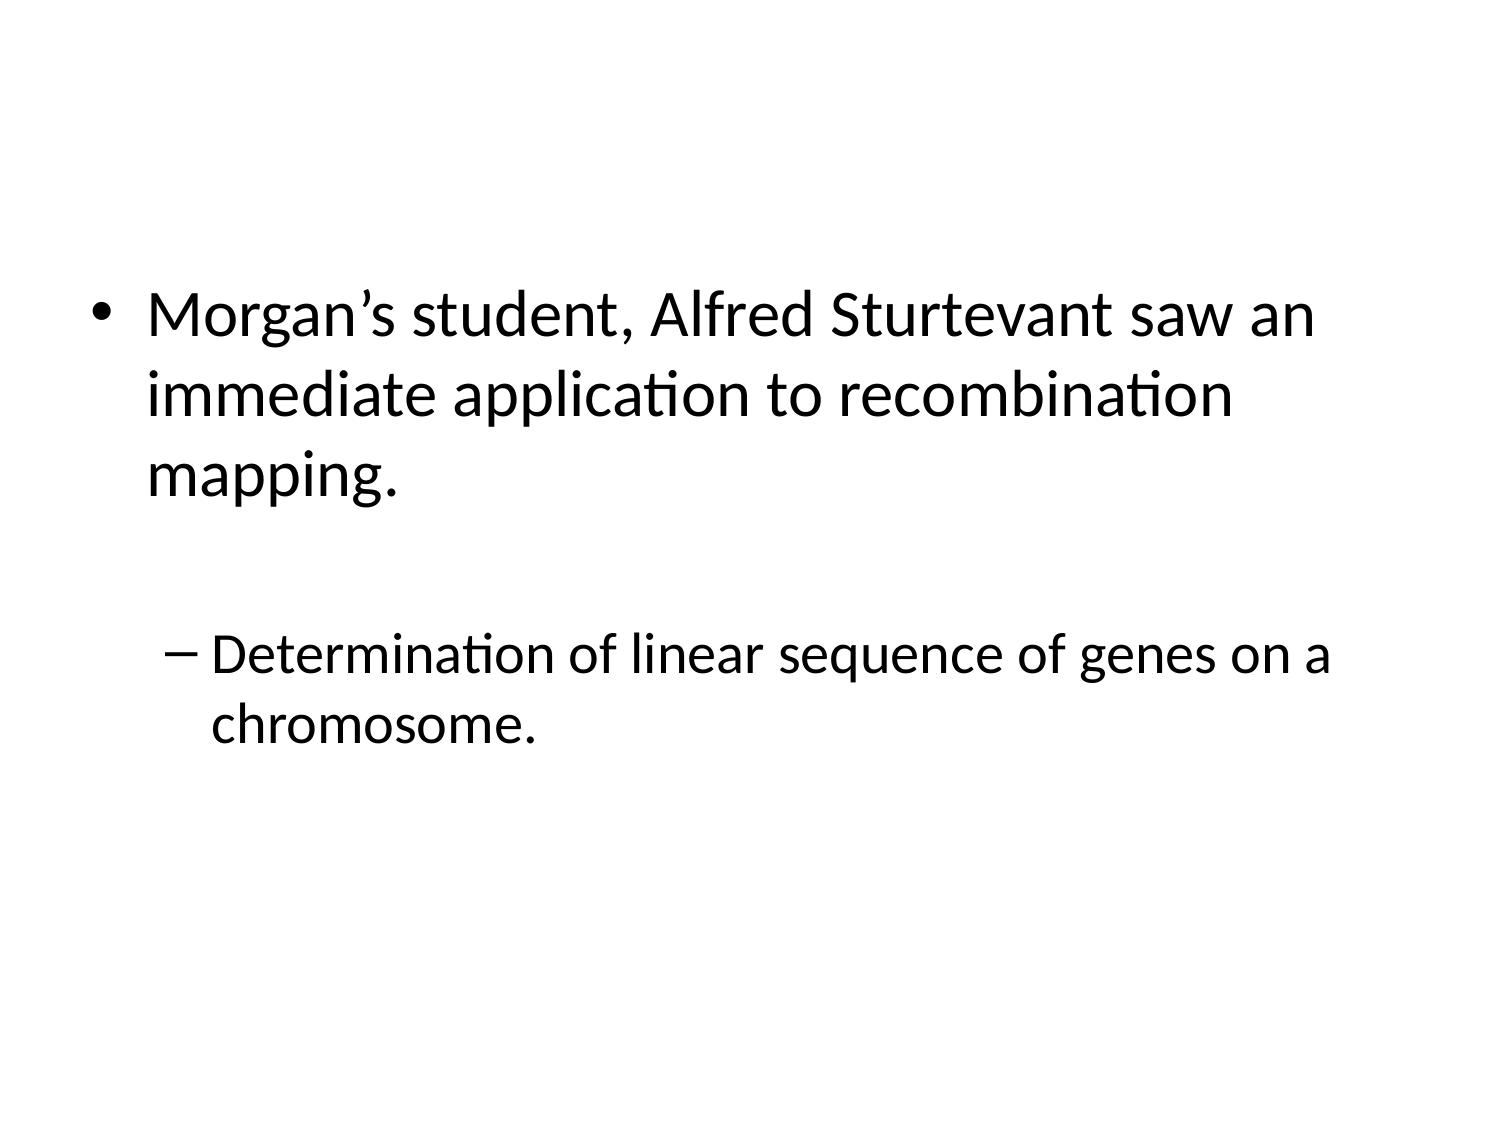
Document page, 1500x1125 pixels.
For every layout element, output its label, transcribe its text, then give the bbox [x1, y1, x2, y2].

list Morgan’s student, Alfred Sturtevant saw an immediate application to recombination mapping. Determination of linear sequence of genes on a chromosome. [75, 262, 1425, 1005]
